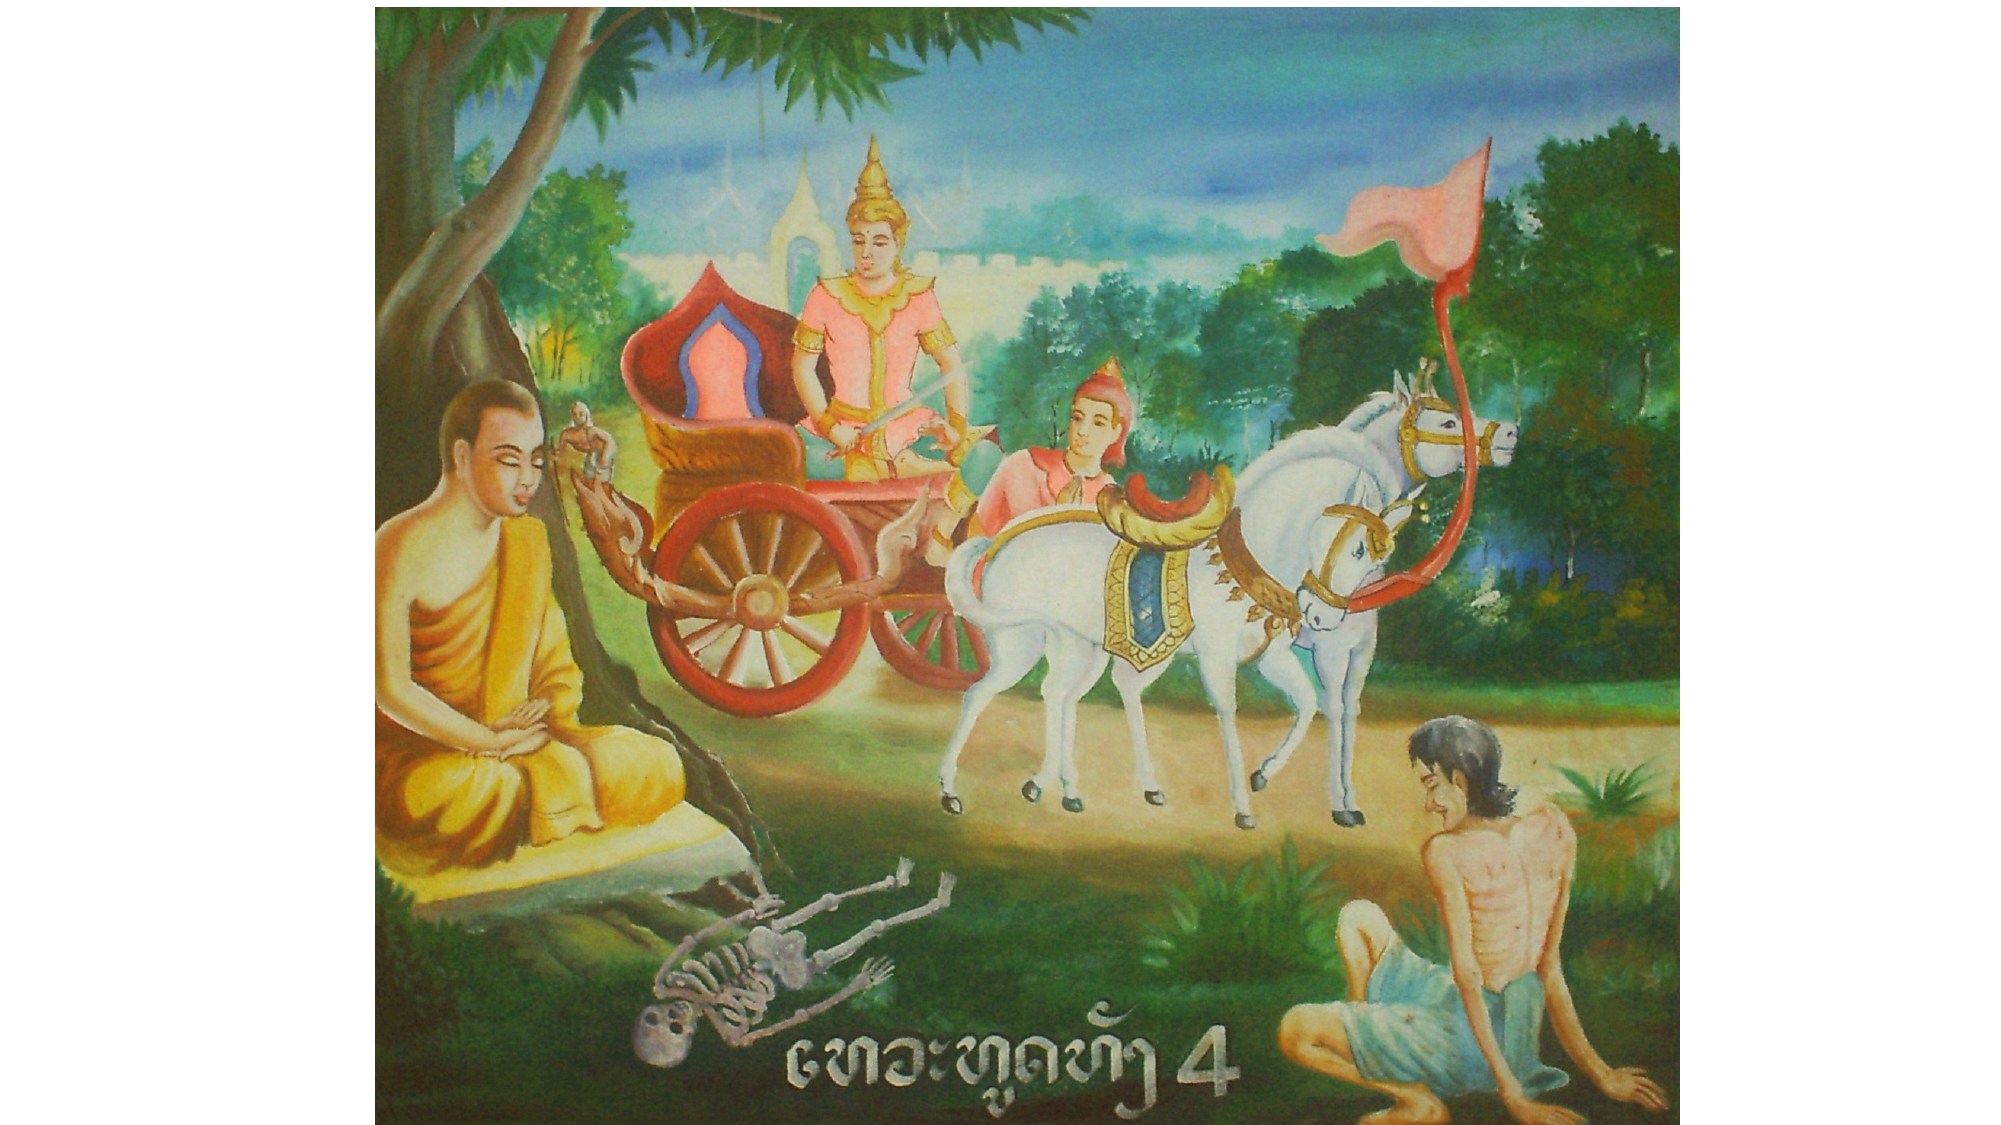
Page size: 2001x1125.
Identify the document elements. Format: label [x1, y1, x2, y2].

picture [374, 7, 1680, 1125]
